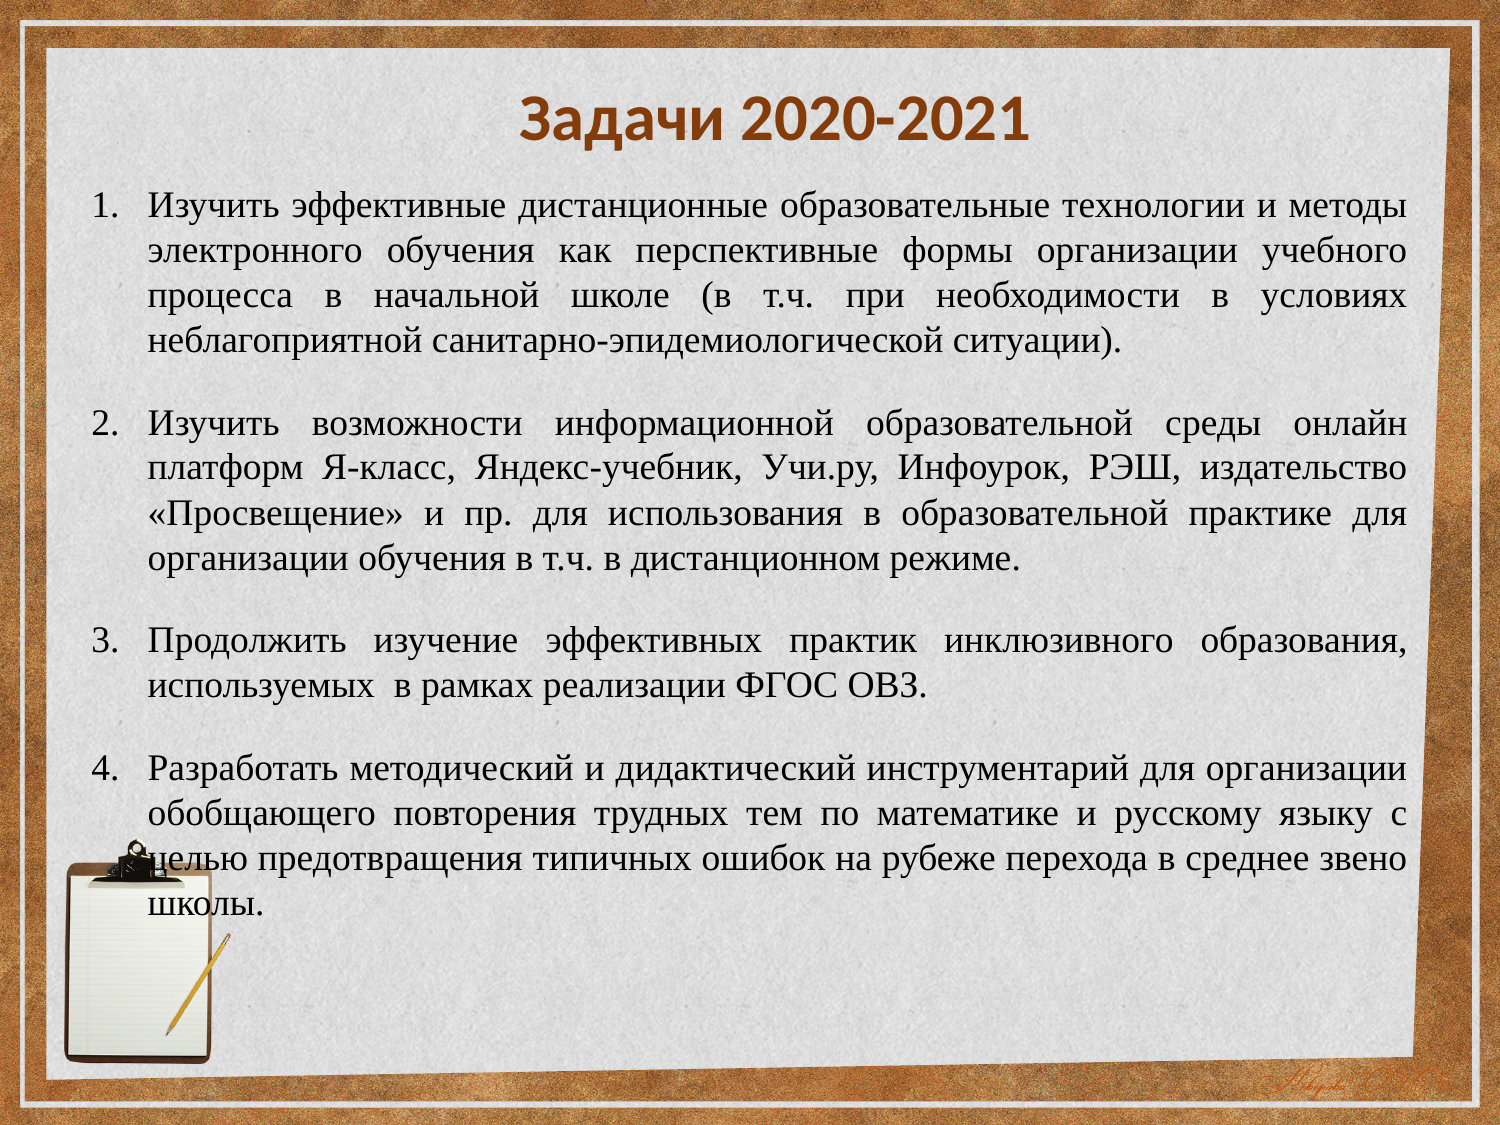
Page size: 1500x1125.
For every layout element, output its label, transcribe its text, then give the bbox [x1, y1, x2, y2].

text_box Изучить эффективные дистанционные образовательные технологии и методы электронного обучения как перспективные формы организации учебного процесса в начальной школе (в т.ч. при необходимости в условиях неблагоприятной санитарно-эпидемиологической ситуации). Изучить возможности информационной образовательной среды онлайн платформ Я-класс, Яндекс-учебник, Учи.ру, Инфоурок, РЭШ, издательство «Просвещение» и пр. для использования в образовательной практике для организации обучения в т.ч. в дистанционном режиме. Продолжить изучение эффективных практик инклюзивного образования, используемых в рамках реализации ФГОС ОВЗ. Разработать методический и дидактический инструментарий для организации обобщающего повторения трудных тем по математике и русскому языку с целью предотвращения типичных ошибок на рубеже перехода в среднее звено школы. [76, 172, 1424, 930]
picture [0, 0, 1500, 1125]
text_box Задачи 2020-2021 [504, 66, 1047, 161]
